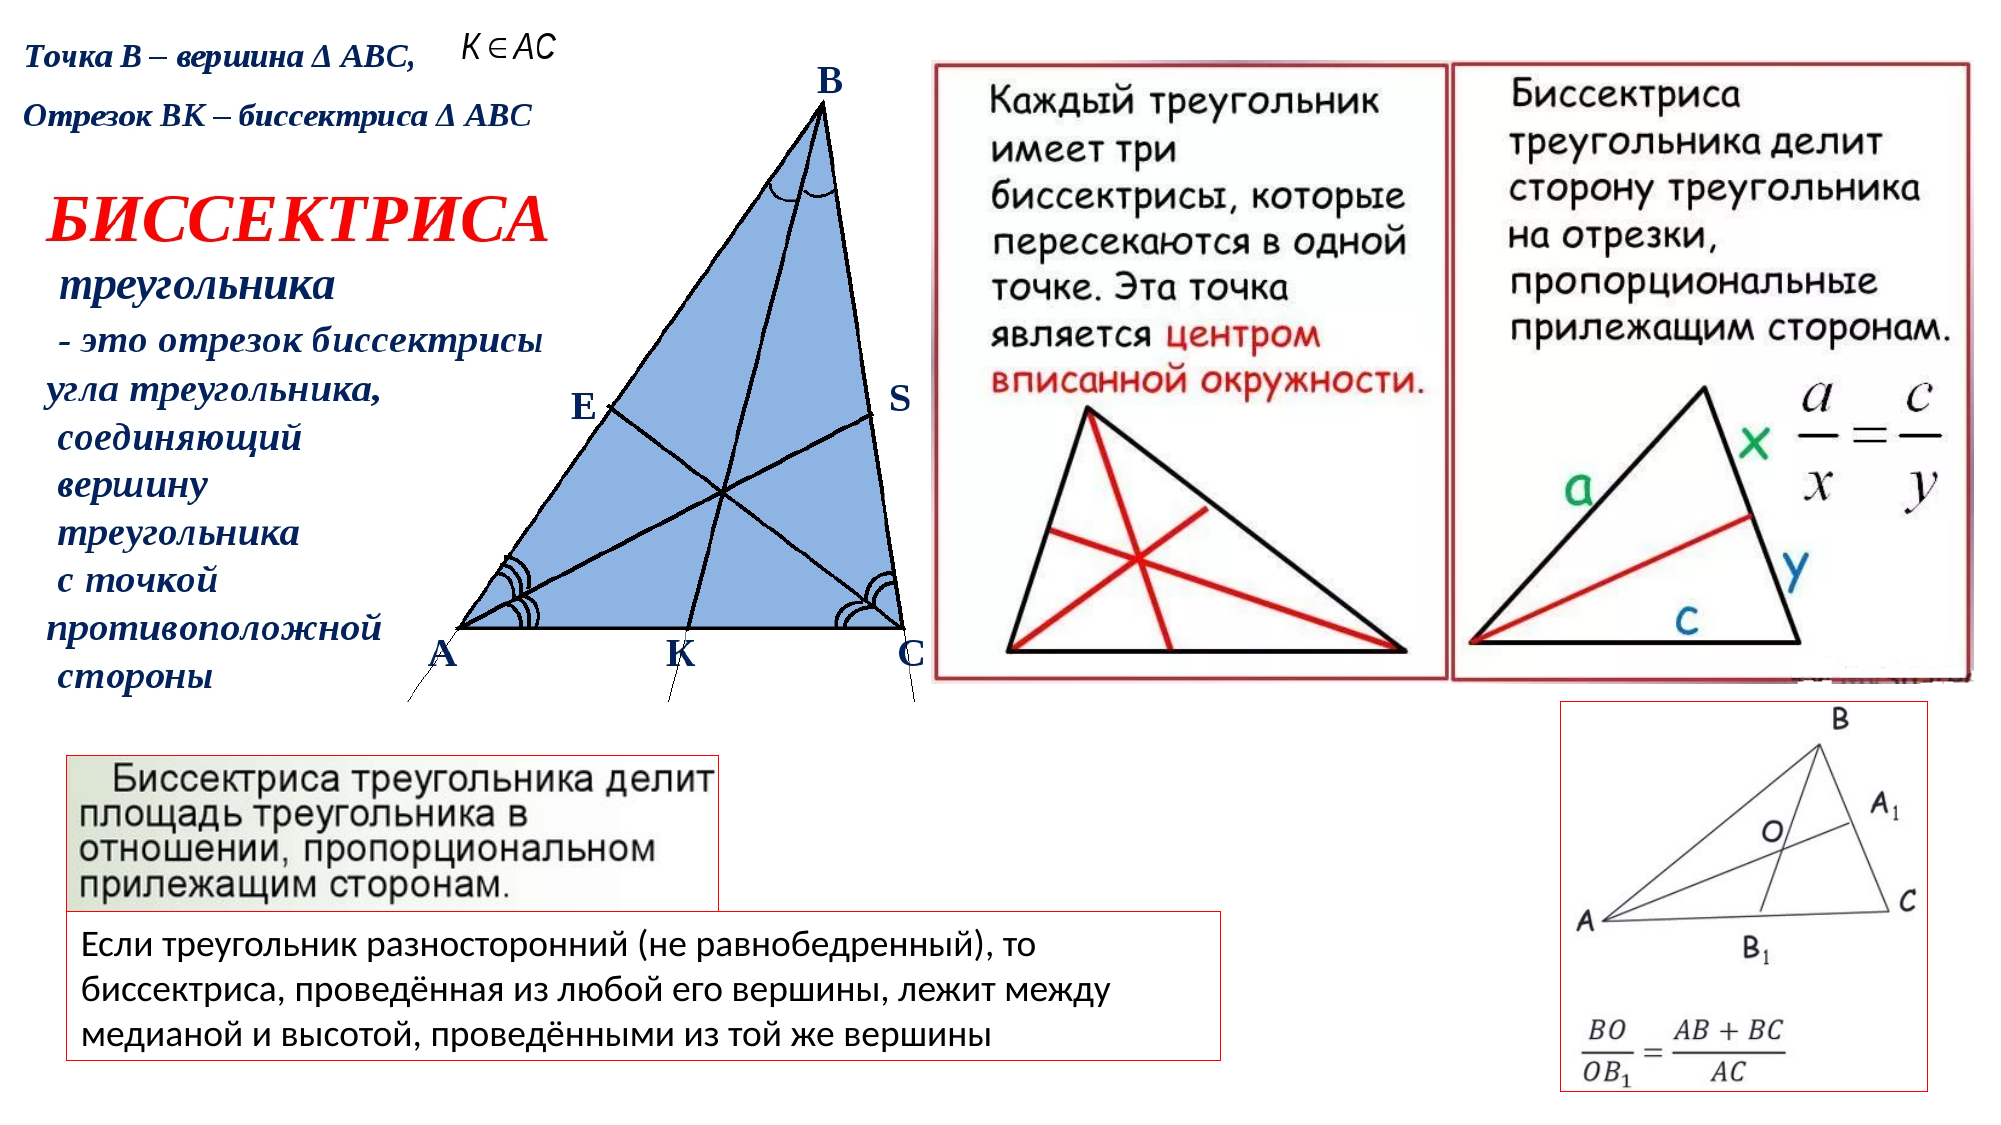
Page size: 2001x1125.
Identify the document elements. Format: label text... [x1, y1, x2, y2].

picture [931, 60, 1974, 685]
picture [66, 755, 719, 912]
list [16, 24, 934, 702]
picture [1560, 701, 1928, 1093]
text_box Если треугольник разносторонний (не равнобедренный), то биссектриса, проведённая из любой его вершины, лежит между медианой и высотой, проведёнными из той же вершины [66, 911, 1221, 1061]
